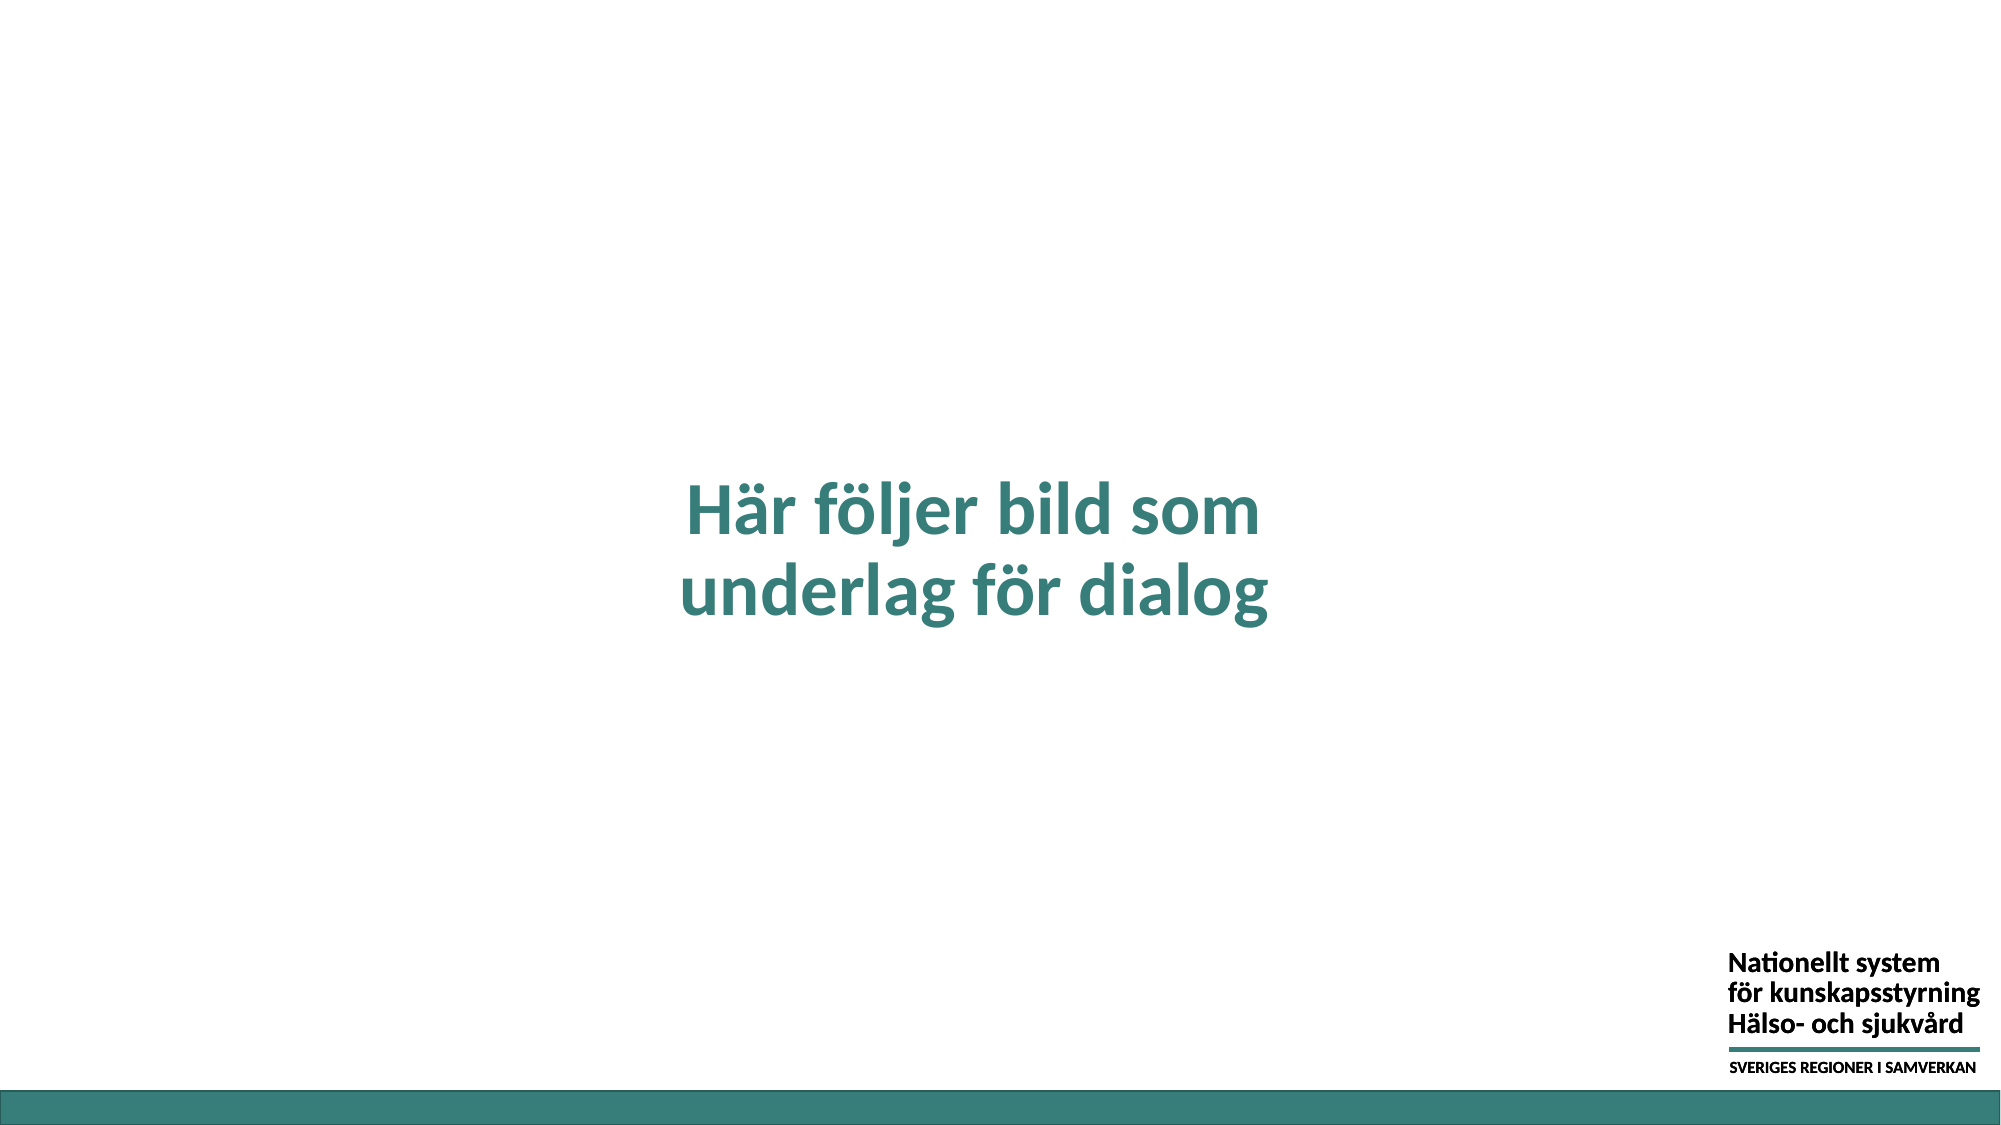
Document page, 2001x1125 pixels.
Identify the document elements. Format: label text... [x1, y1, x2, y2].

title Här följer bild som underlag för dialog [551, 438, 1398, 639]
